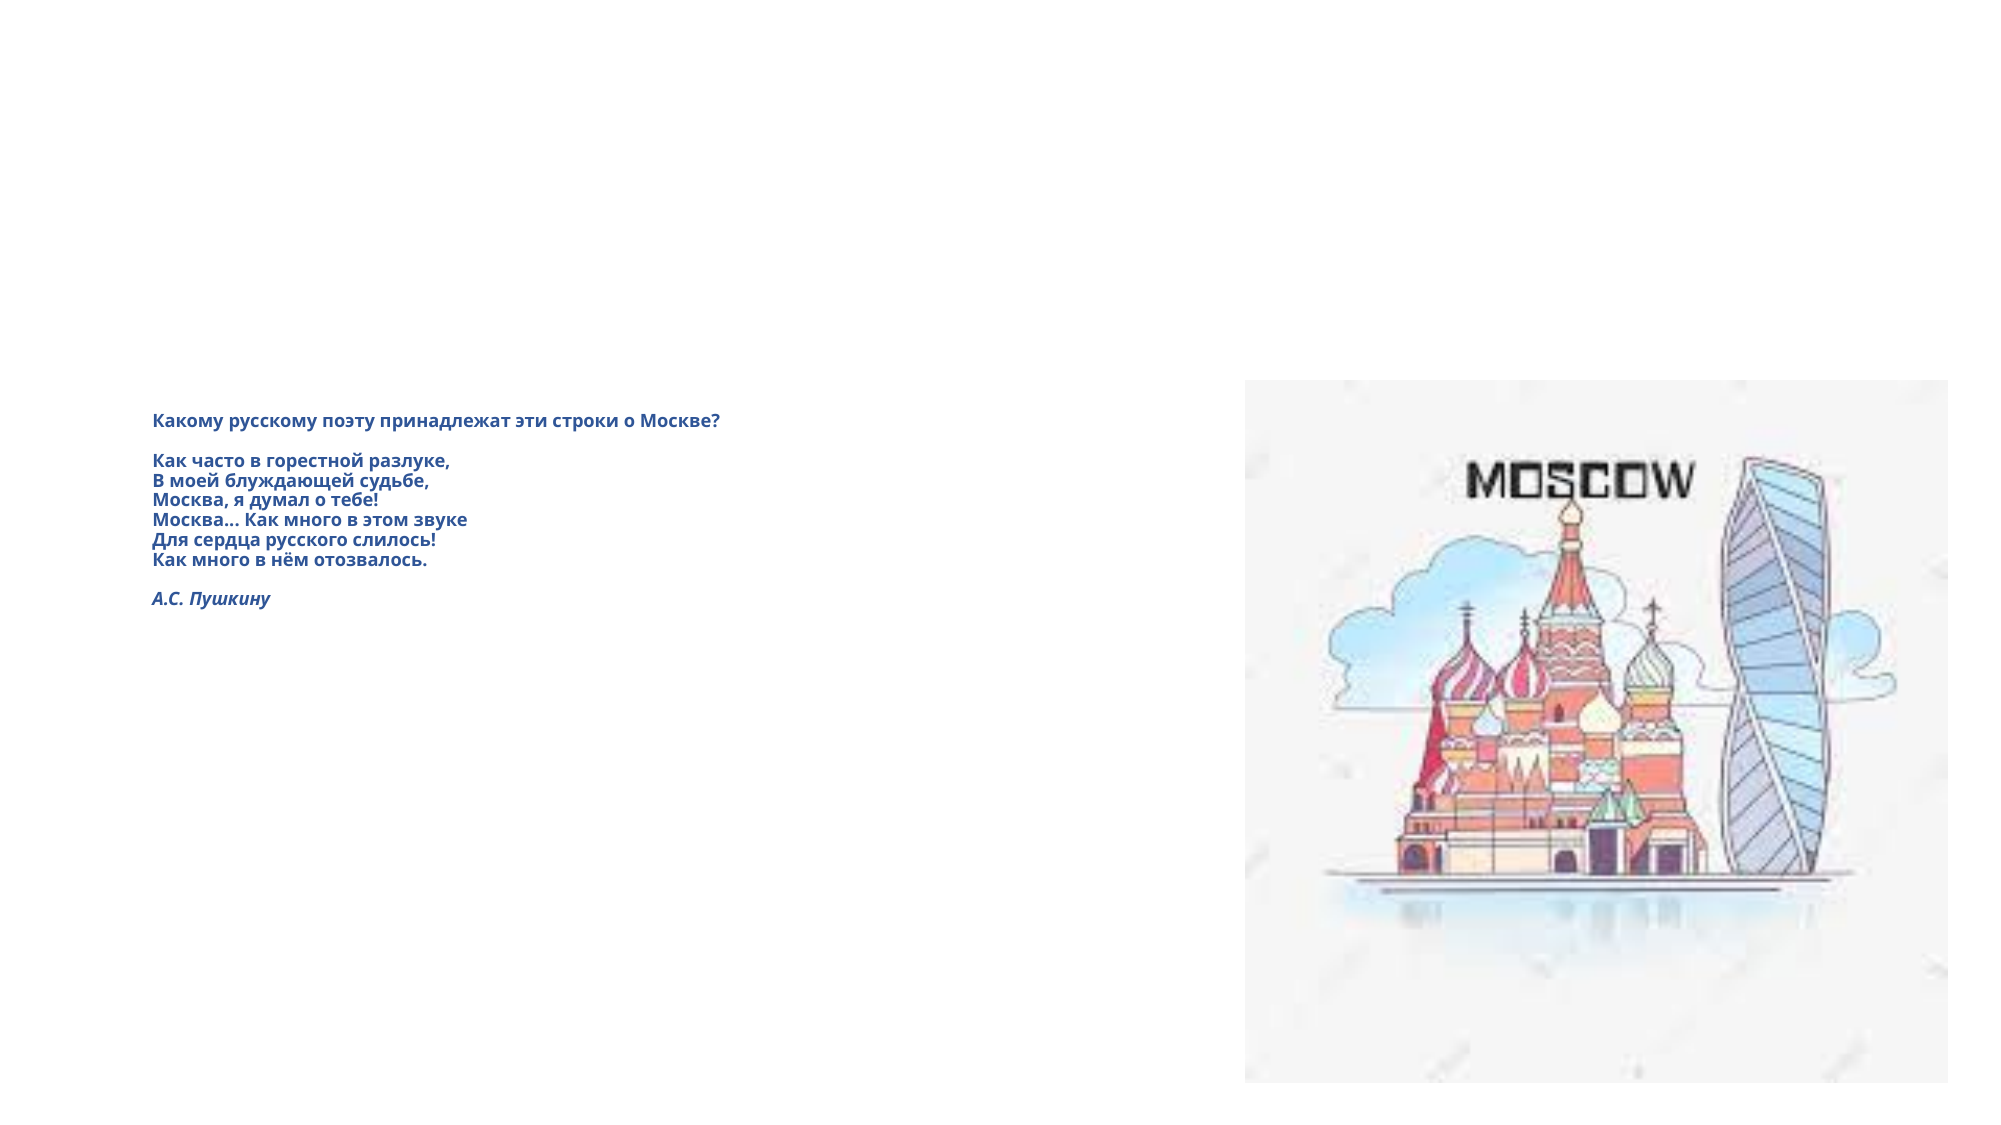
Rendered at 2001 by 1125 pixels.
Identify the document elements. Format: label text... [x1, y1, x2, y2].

title Какому русскому поэту принадлежат эти строки о Москве? Как часто в горестной разлуке, В моей блуждающей судьбе, Москва, я думал о тебе! Москва... Как много в этом звуке Для сердца русского слилось! Как много в нём отозвалось. А.С. Пушкину [137, 402, 1245, 620]
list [1245, 380, 1948, 1083]
